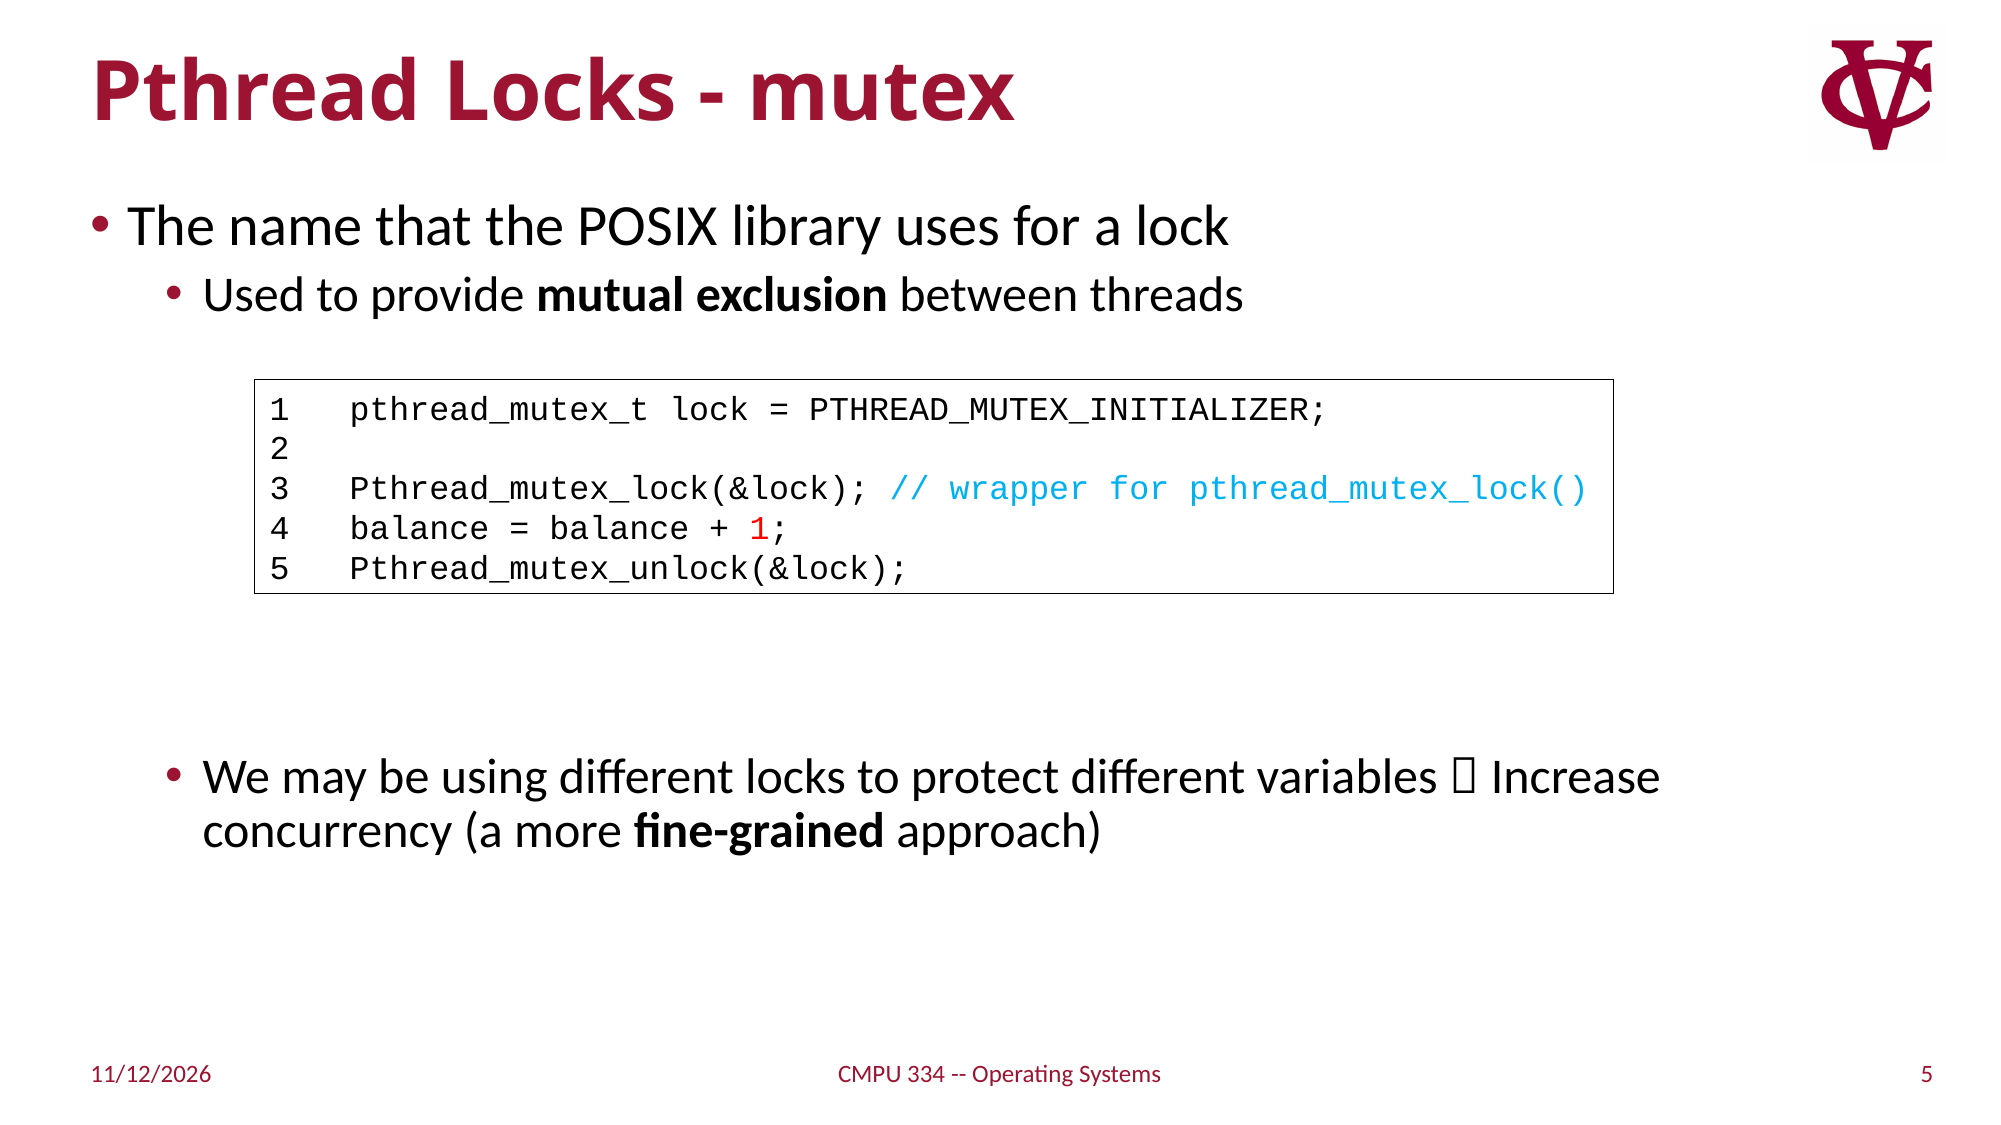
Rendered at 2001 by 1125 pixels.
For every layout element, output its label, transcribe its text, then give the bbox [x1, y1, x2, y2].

title Pthread Locks - mutex [75, 37, 1793, 151]
slide_number 5 [1384, 1042, 1949, 1103]
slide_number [75, 1042, 640, 1103]
list The name that the POSIX library uses for a lock Used to provide mutual exclusion between threads We may be using different locks to protect different variables  Increase concurrency (a more fine-grained approach) [75, 187, 1925, 1006]
text_box 1 pthread_mutex_t lock = PTHREAD_MUTEX_INITIALIZER; 2 3 Pthread_mutex_lock(&lock); // wrapper for pthread_mutex_lock() 4 balance = balance + 1; 5 Pthread_mutex_unlock(&lock); [254, 379, 1614, 594]
picture [1809, 24, 1949, 164]
footer CMPU 334 -- Operating Systems [662, 1042, 1338, 1103]
